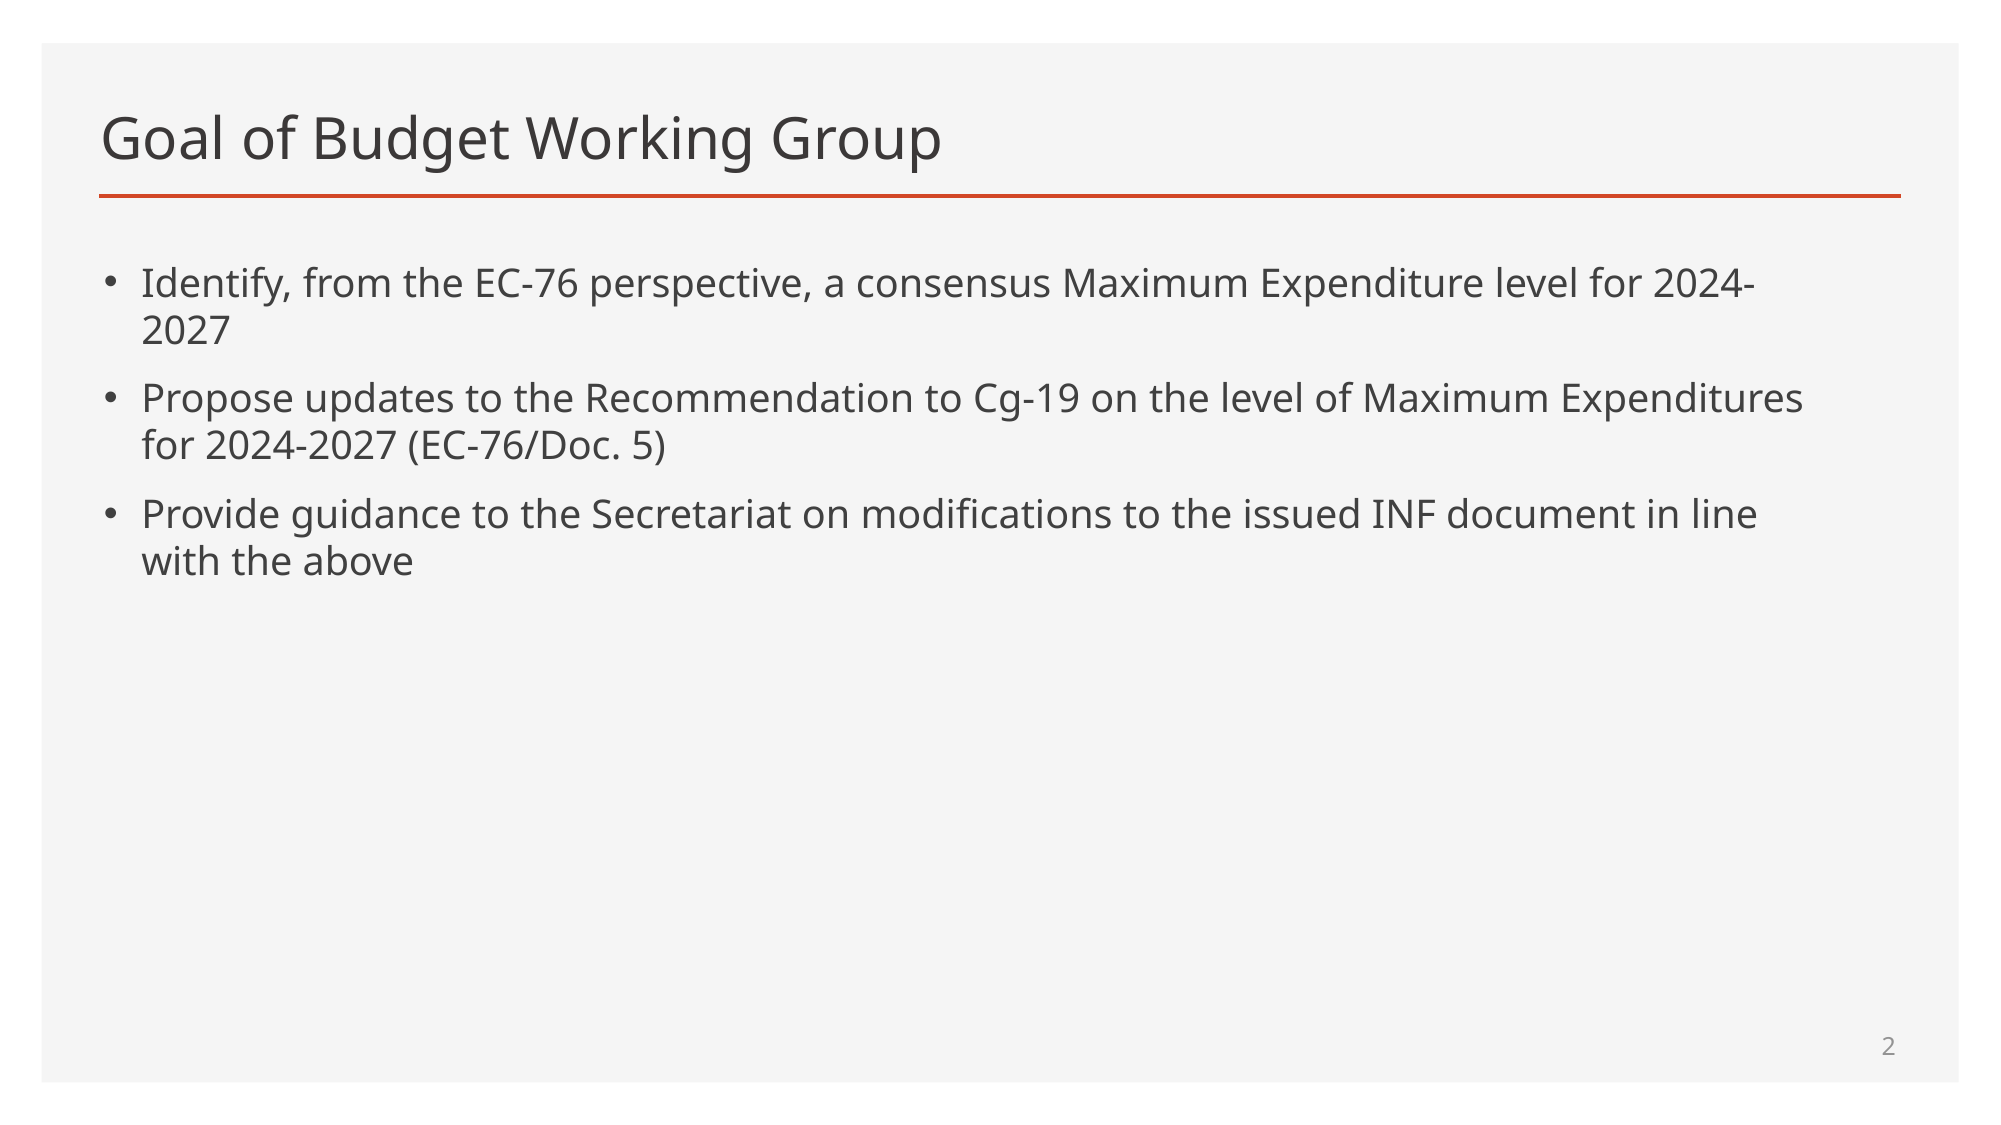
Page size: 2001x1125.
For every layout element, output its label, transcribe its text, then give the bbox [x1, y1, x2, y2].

slide_number 2 [1373, 1017, 1911, 1078]
text_box Identify, from the EC-76 perspective, a consensus Maximum Expenditure level for 2024-2027 Propose updates to the Recommendation to Cg-19 on the level of Maximum Expenditures for 2024-2027 (EC-76/Doc. 5) Provide guidance to the Secretariat on modifications to the issued INF document in line with the above [88, 250, 1856, 1052]
title Goal of Budget Working Group [85, 73, 1492, 179]
